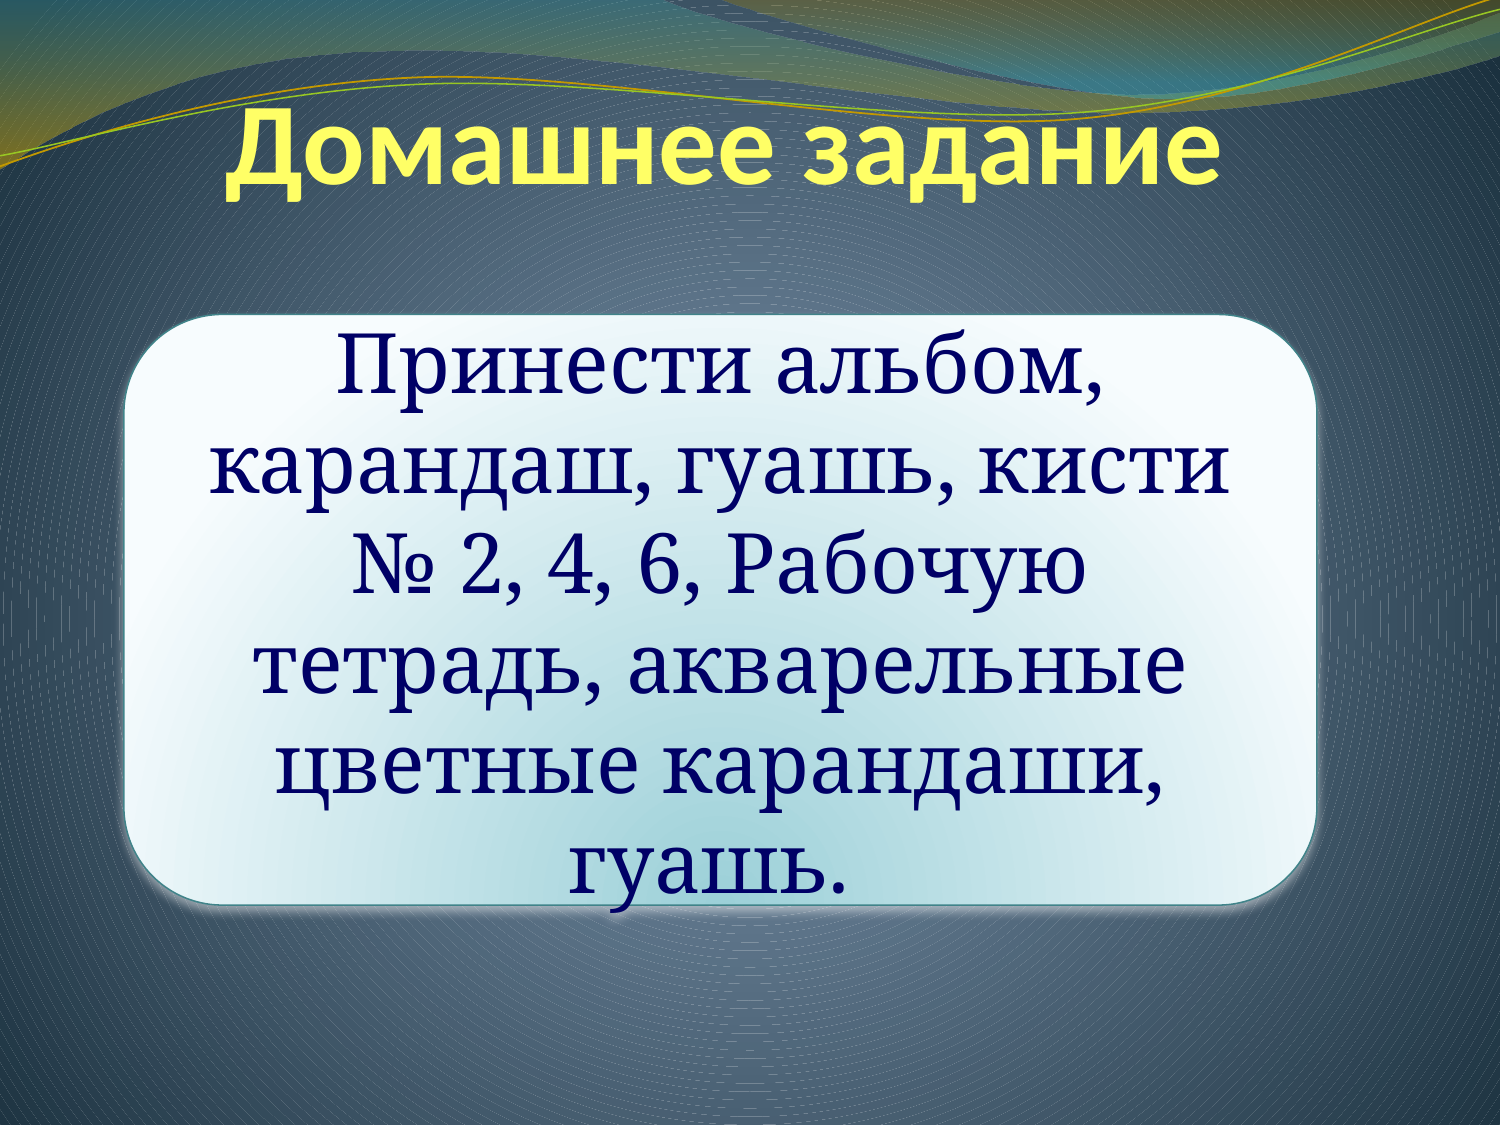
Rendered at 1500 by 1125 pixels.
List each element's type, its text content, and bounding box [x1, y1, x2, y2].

title Домашнее задание [86, 54, 1362, 209]
text_box Принести альбом, карандаш, гуашь, кисти № 2, 4, 6, Рабочую тетрадь, акварельные цветные карандаши, гуашь. [123, 313, 1318, 906]
